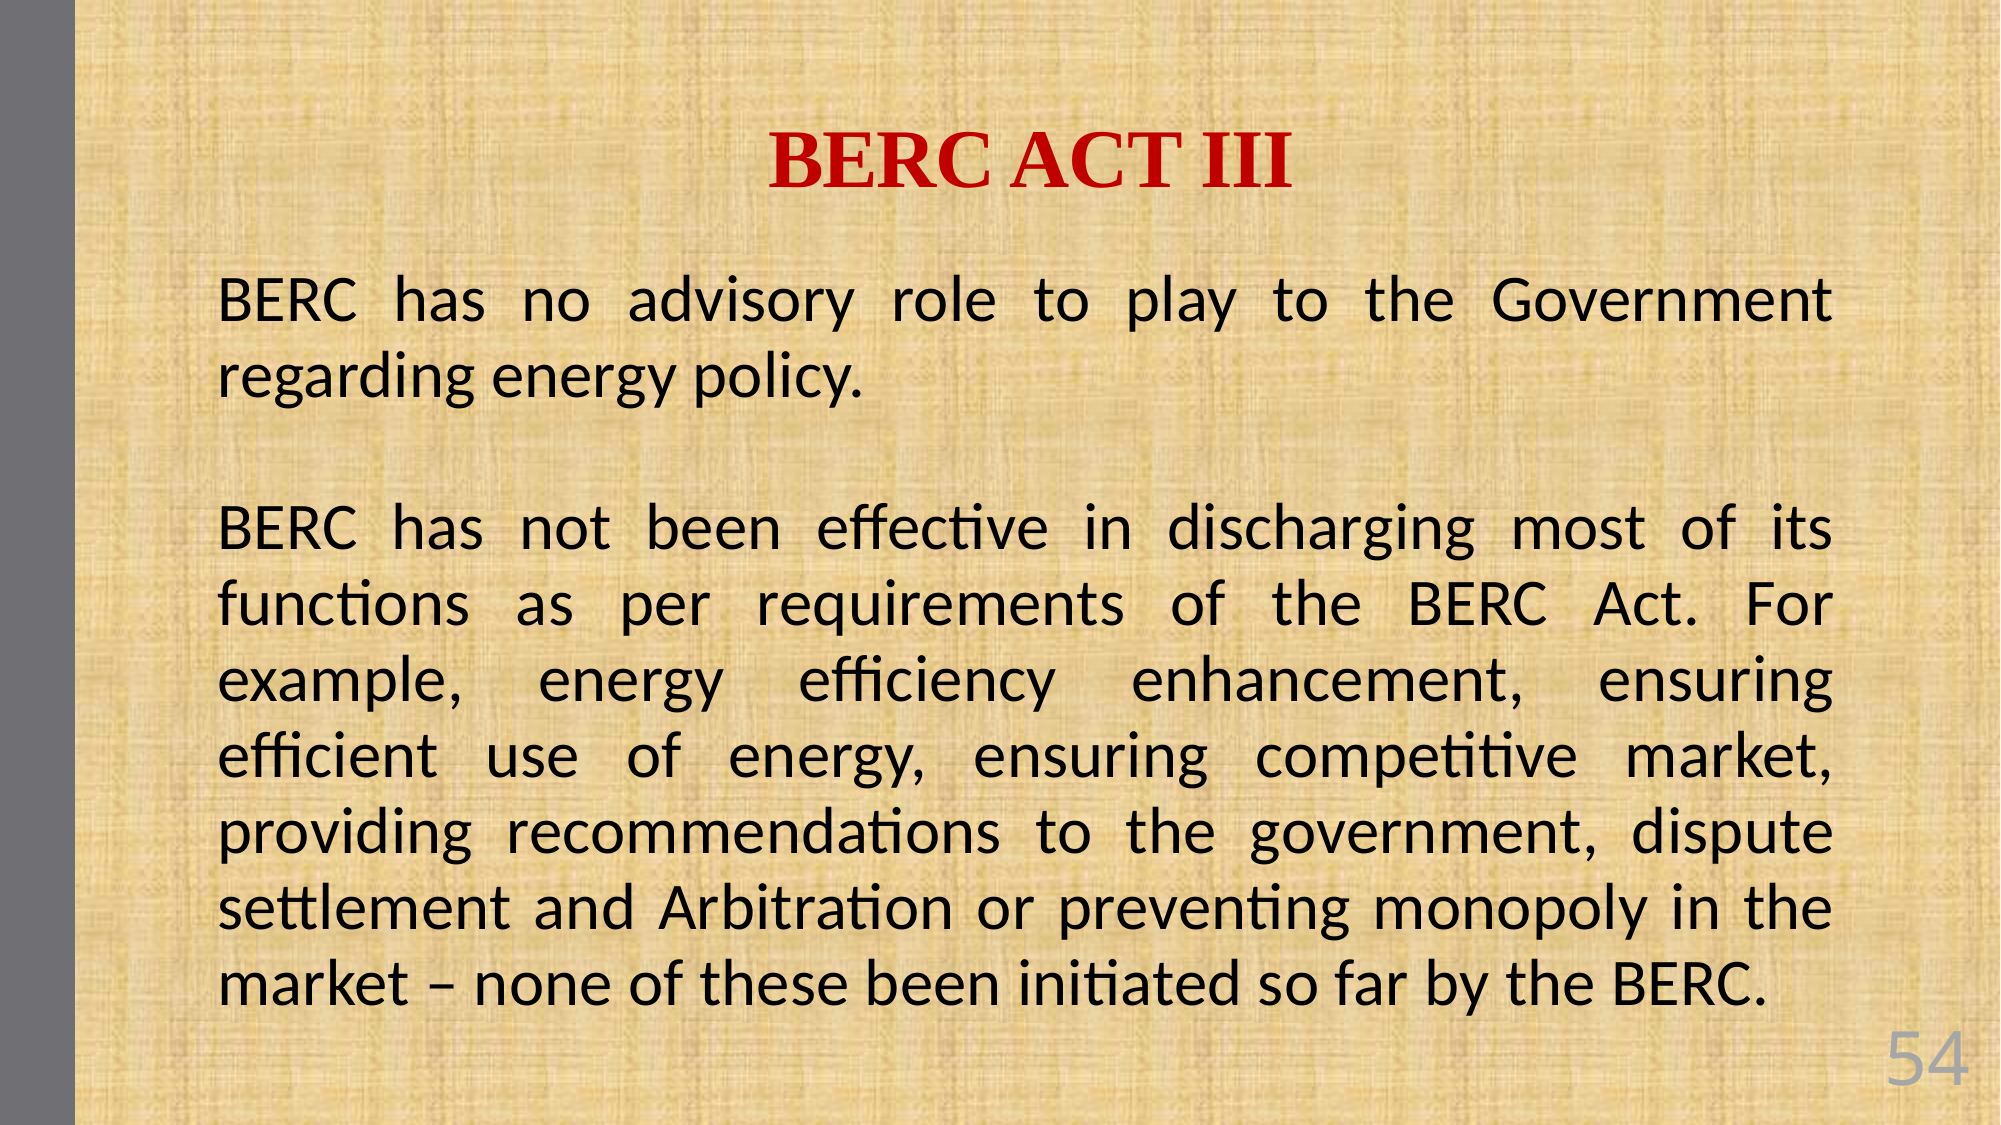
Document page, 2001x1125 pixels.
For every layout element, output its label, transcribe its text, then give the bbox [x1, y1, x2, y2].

title BERC ACT III [206, 83, 1858, 213]
picture [75, 0, 2001, 1125]
subtitle BERC has no advisory role to play to the Government regarding energy policy. BERC has not been effective in discharging most of its functions as per requirements of the BERC Act. For example, energy efficiency enhancement, ensuring efficient use of energy, ensuring competitive market, providing recommendations to the government, dispute settlement and Arbitration or preventing monopoly in the market – none of these been initiated so far by the BERC. [202, 253, 1853, 1062]
slide_number 54 [1852, 1012, 2000, 1110]
